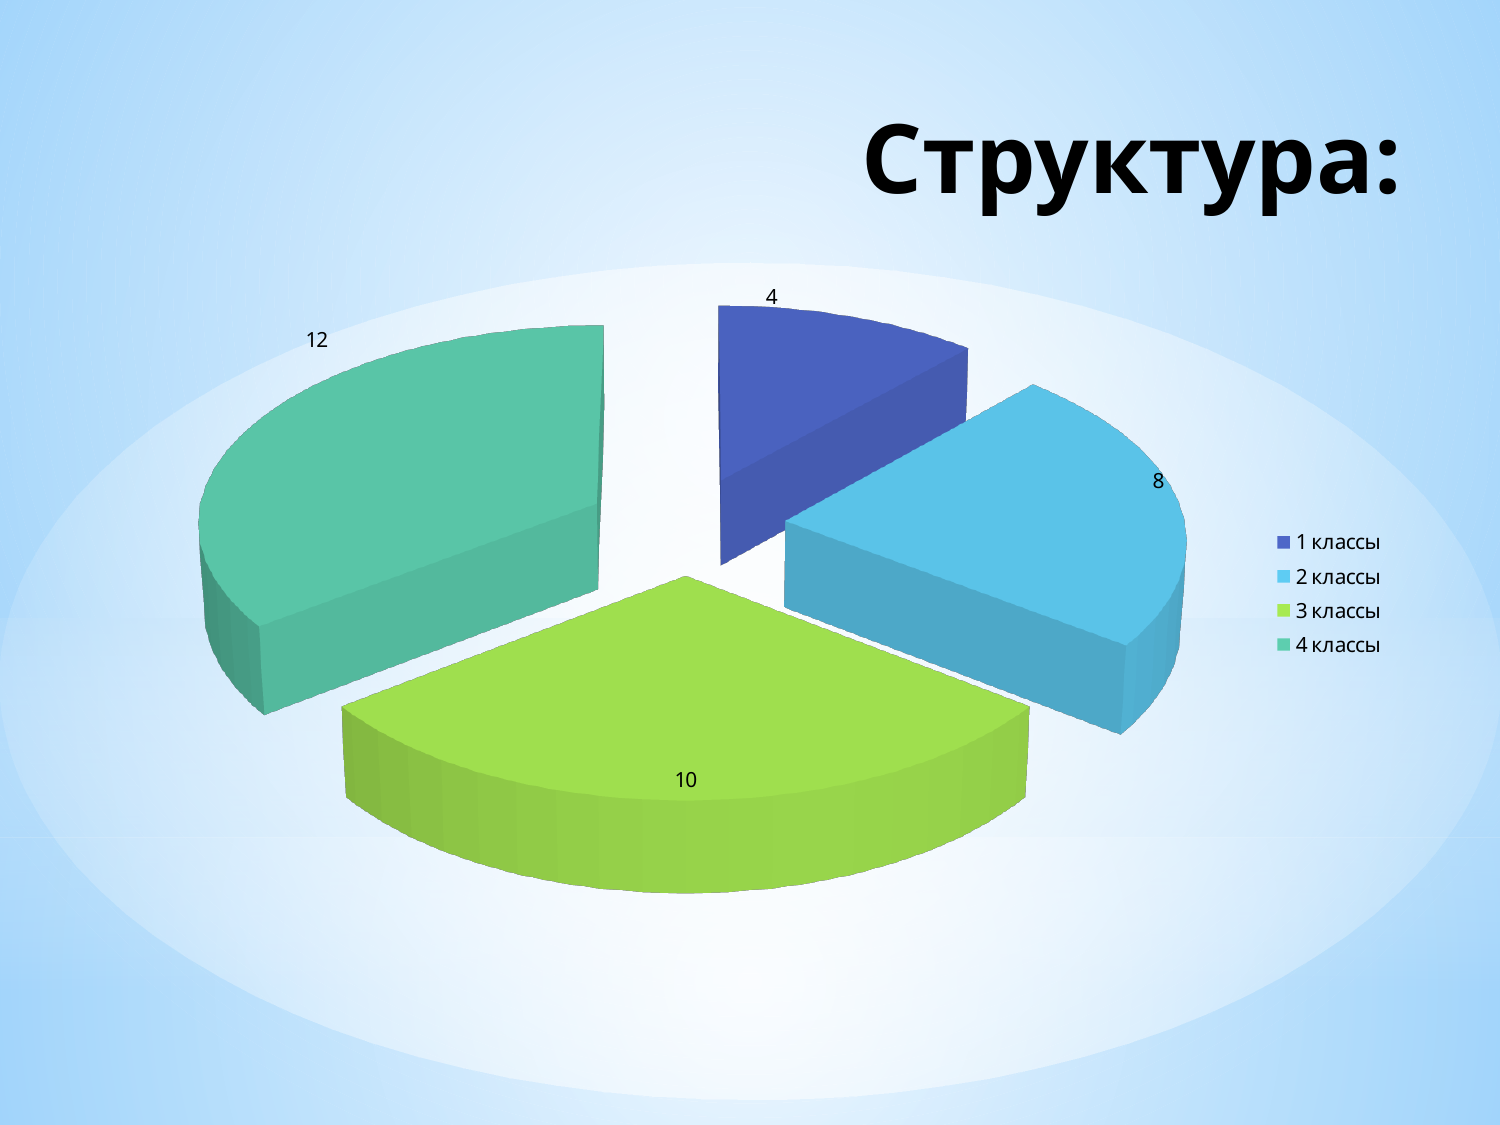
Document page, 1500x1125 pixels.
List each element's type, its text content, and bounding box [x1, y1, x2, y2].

title Структура: [348, 90, 1417, 278]
chart [100, 266, 1400, 920]
